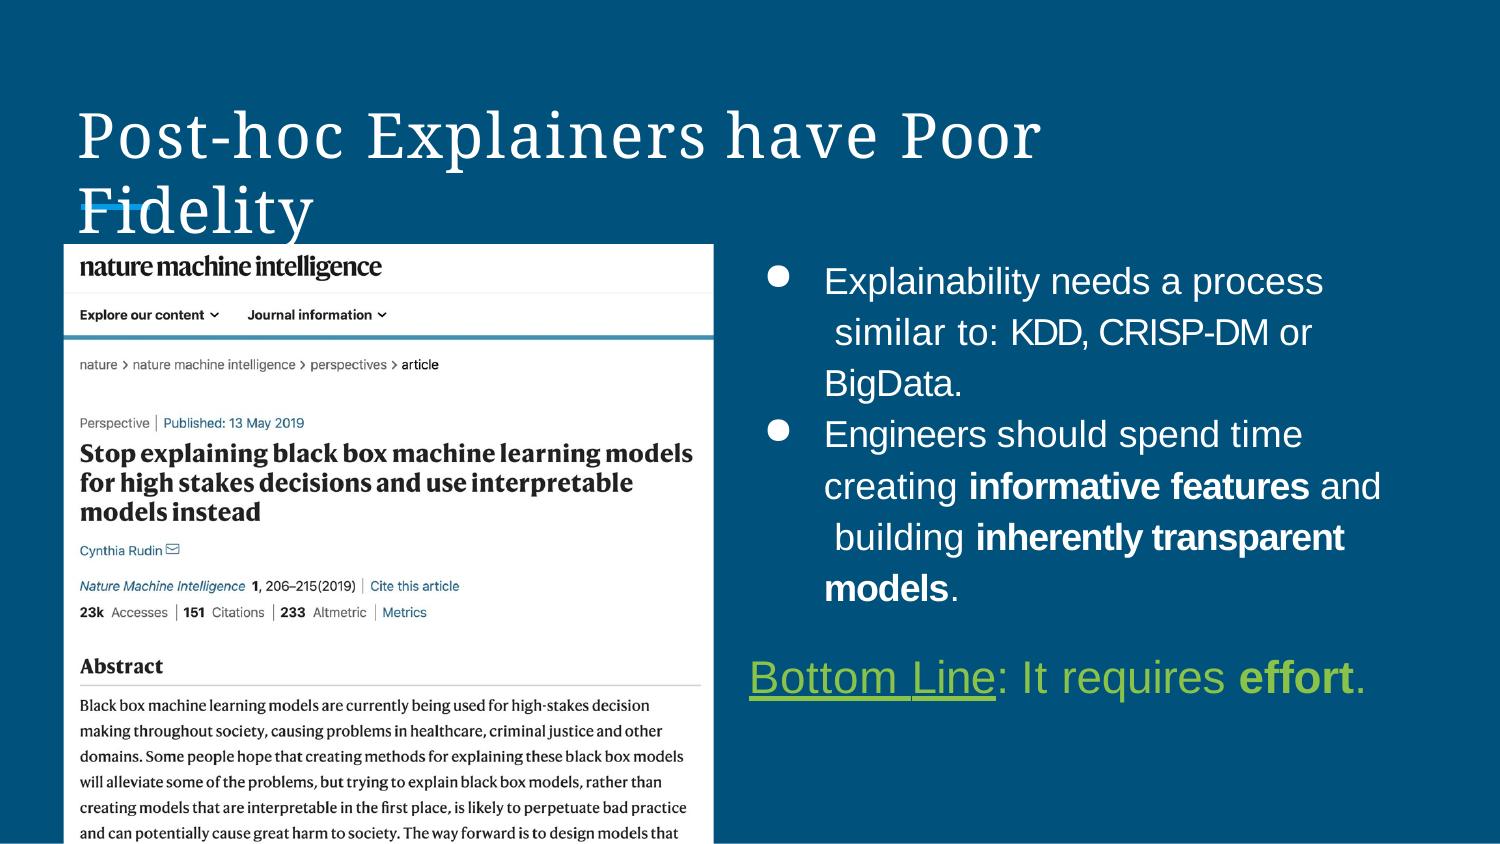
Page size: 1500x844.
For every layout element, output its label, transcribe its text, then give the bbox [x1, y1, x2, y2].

text_box [63, 244, 714, 844]
text_box Explainability needs a process similar to: KDD, CRISP-DM or BigData. Engineers should spend time creating informative features and building inherently transparent models. Bottom Line: It requires effort. [746, 248, 1385, 704]
title Post-hoc Explainers have Poor Fidelity [75, 94, 1221, 247]
